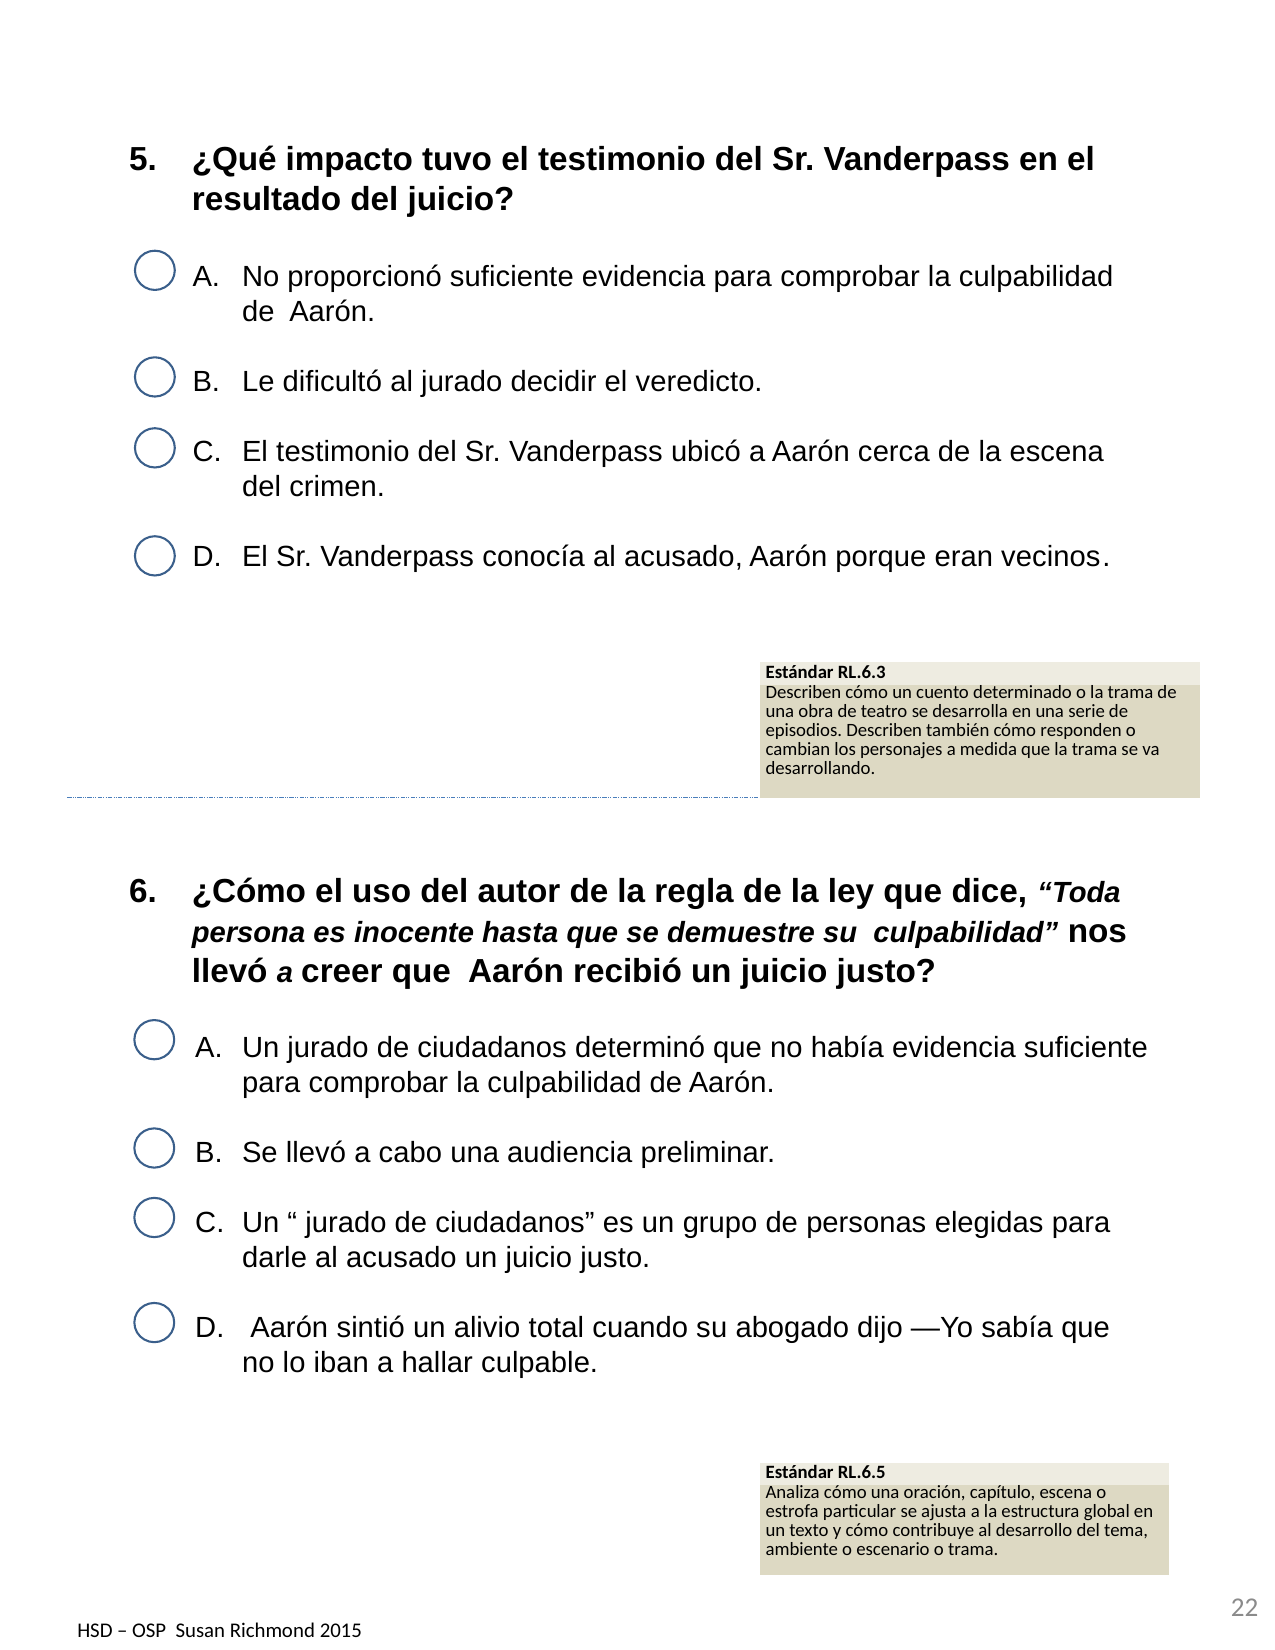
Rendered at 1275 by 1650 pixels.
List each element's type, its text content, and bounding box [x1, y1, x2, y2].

text_box [132, 1300, 177, 1345]
text_box [132, 534, 177, 578]
text_box ¿Qué impacto tuvo el testimonio del Sr. Vanderpass en el resultado del juicio? No proporcionó suficiente evidencia para comprobar la culpabilidad de Aarón. Le dificultó al jurado decidir el veredicto. El testimonio del Sr. Vanderpass ubicó a Aarón cerca de la escena del crimen. El Sr. Vanderpass conocía al acusado, Aarón porque eran vecinos. [112, 129, 1169, 581]
table_cell Analiza cómo una oración, capítulo, escena o estrofa particular se ajusta a la estructura global en un texto y cómo contribuye al desarrollo del tema, ambiente o escenario o trama. [760, 1485, 1169, 1575]
text_box [132, 1126, 177, 1170]
text_box [132, 1017, 177, 1062]
slide_number 22 [1176, 1562, 1275, 1650]
table_header Estándar RL.6.5 [760, 1463, 1169, 1485]
text_box [132, 1195, 177, 1240]
text_box [132, 355, 177, 399]
table_header Estándar RL.6.3 [760, 662, 1200, 685]
text_box [132, 248, 177, 293]
text_box ¿Cómo el uso del autor de la regla de la ley que dice, “Toda persona es inocente hasta que se demuestre su culpabilidad” nos llevó a creer que Aarón recibió un juicio justo? Un jurado de ciudadanos determinó que no había evidencia suficiente para comprobar la culpabilidad de Aarón. Se llevó a cabo una audiencia preliminar. Un “ jurado de ciudadanos” es un grupo de personas elegidas para darle al acusado un juicio justo. Aarón sintió un alivio total cuando su abogado dijo —Yo sabía que no lo iban a hallar culpable. [112, 860, 1169, 1387]
table_cell Describen cómo un cuento determinado o la trama de una obra de teatro se desarrolla en una serie de episodios. Describen también cómo responden o cambian los personajes a medida que la trama se va desarrollando. [760, 685, 1200, 798]
text_box [132, 426, 177, 470]
